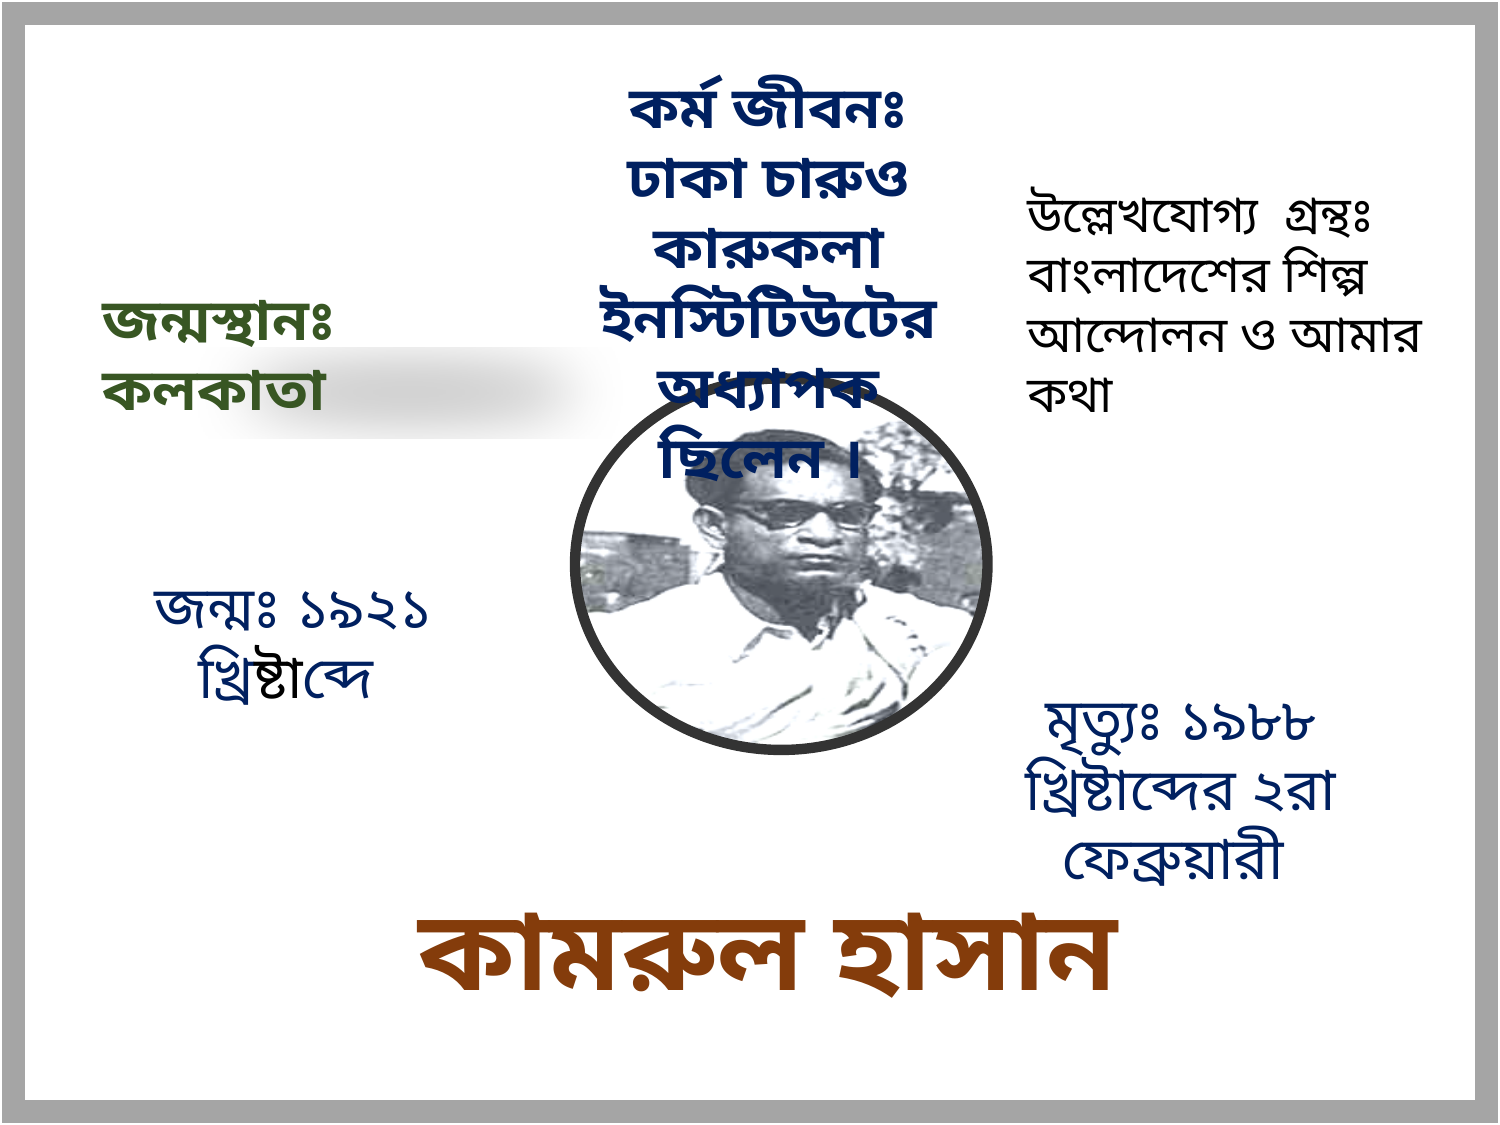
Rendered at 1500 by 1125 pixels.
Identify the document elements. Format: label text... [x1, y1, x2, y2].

text_box উল্লেখযোগ্য গ্রন্থঃ বাংলাদেশের শিল্প আন্দোলন ও আমার কথা [1012, 174, 1450, 430]
text_box কর্ম জীবনঃ ঢাকা চারুও কারুকলা ইনস্টিটিউটের অধ্যাপক ছিলেন । [574, 62, 963, 378]
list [574, 378, 988, 750]
text_box মৃত্যুঃ ১৯৮৮ খ্রিষ্টাব্দের ২রা ফেব্রুয়ারী [993, 674, 1369, 899]
text_box জন্মস্থানঃ কলকাতা [87, 274, 475, 430]
text_box জন্মঃ ১৯২১ খ্রিষ্টাব্দে [74, 562, 513, 718]
text_box কামরুল হাসান [393, 969, 1144, 1057]
text_box [0, 0, 1500, 1125]
